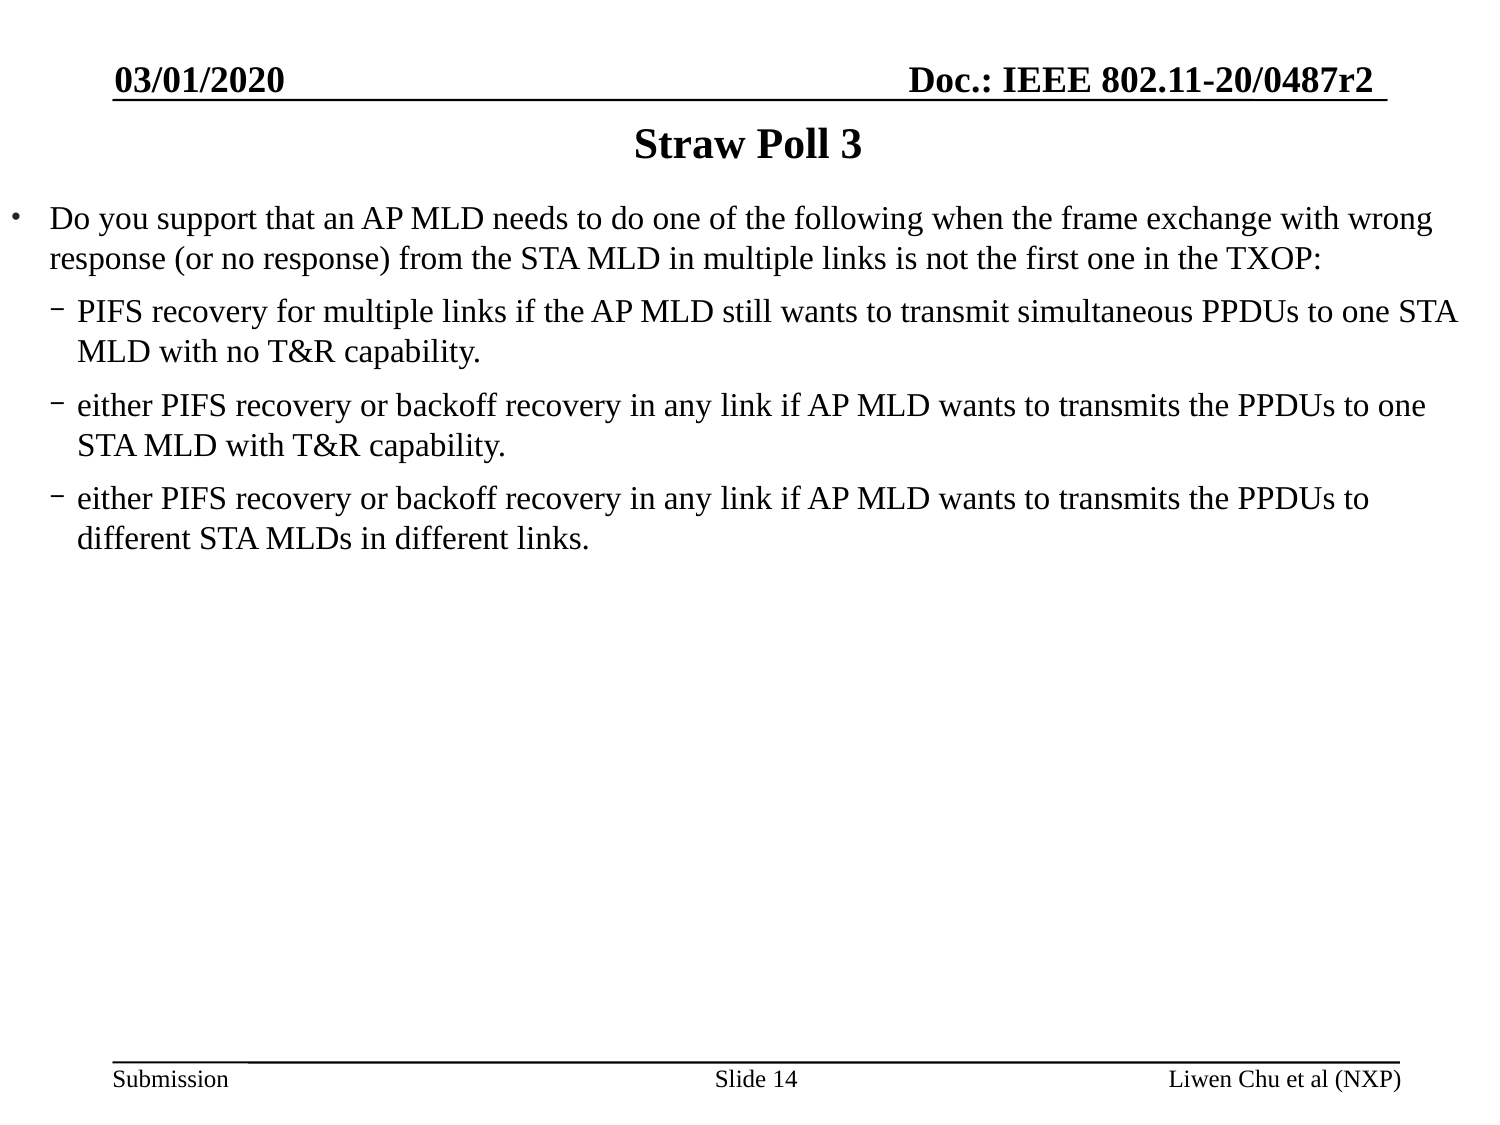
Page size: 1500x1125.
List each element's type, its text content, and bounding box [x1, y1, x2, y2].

footer Liwen Chu et al (NXP) [1165, 1061, 1402, 1093]
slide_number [114, 54, 288, 101]
title Straw Poll 3 [13, 111, 1484, 172]
text_box Do you support that an AP MLD needs to do one of the following when the frame exchange with wrong response (or no response) from the STA MLD in multiple links is not the first one in the TXOP: PIFS recovery for multiple links if the AP MLD still wants to transmit simultaneous PPDUs to one STA MLD with no T&R capability. either PIFS recovery or backoff recovery in any link if AP MLD wants to transmits the PPDUs to one STA MLD with T&R capability. either PIFS recovery or backoff recovery in any link if AP MLD wants to transmits the PPDUs to different STA MLDs in different links. [0, 190, 1500, 788]
slide_number Slide 14 [712, 1061, 800, 1093]
